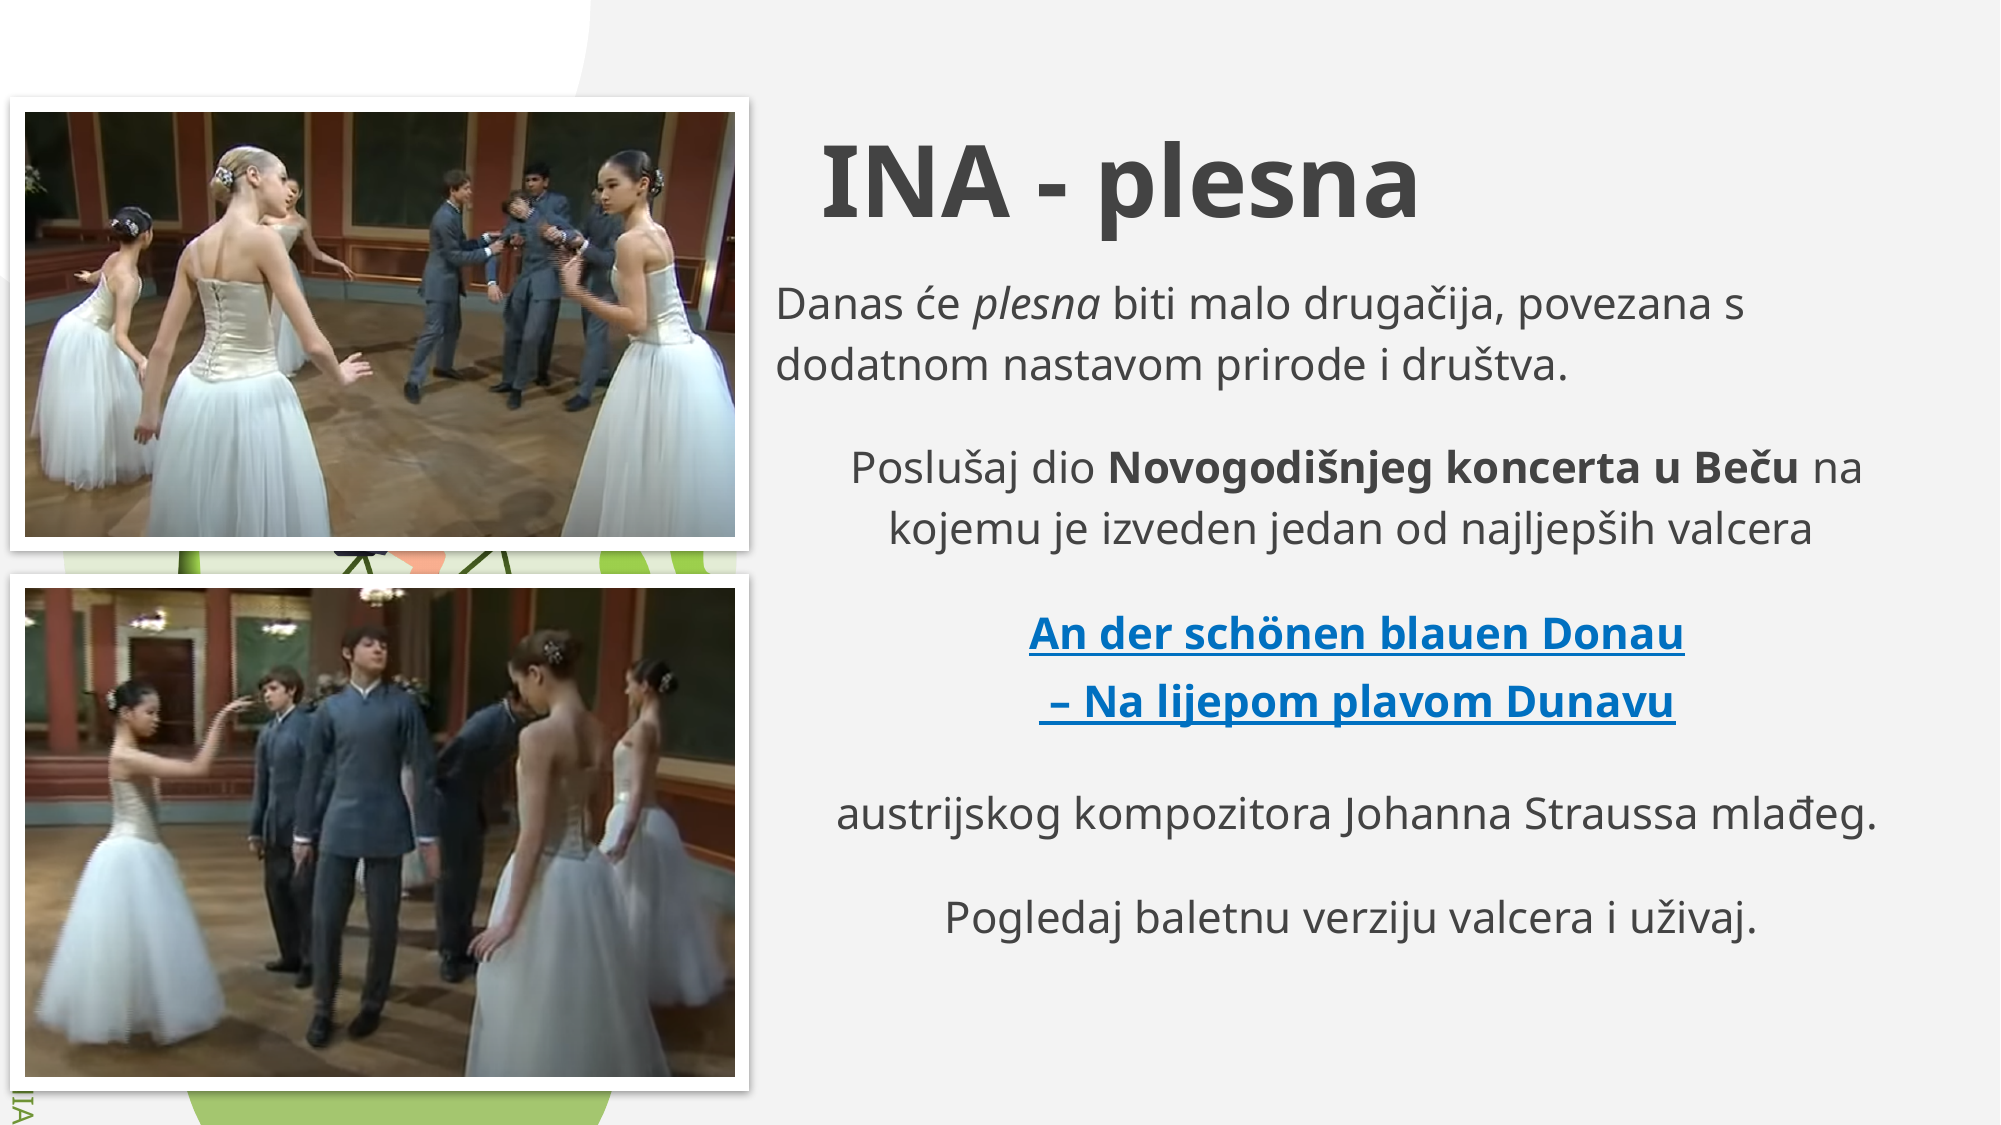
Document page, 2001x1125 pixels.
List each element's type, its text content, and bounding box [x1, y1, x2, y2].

picture [62, 551, 737, 574]
title INA - plesna [801, 97, 1932, 223]
picture [24, 111, 735, 538]
list Danas će plesna biti malo drugačija, povezana s dodatnom nastavom prirode i društva. Poslušaj dio Novogodišnjeg koncerta u Beču na kojemu je izveden jedan od najljepših valcera An der schönen blauen Donau – Na lijepom plavom Dunavu austrijskog kompozitora Johanna Straussa mlađeg. Pogledaj baletnu verziju valcera i uživaj. [755, 247, 1960, 878]
picture [24, 587, 735, 1077]
